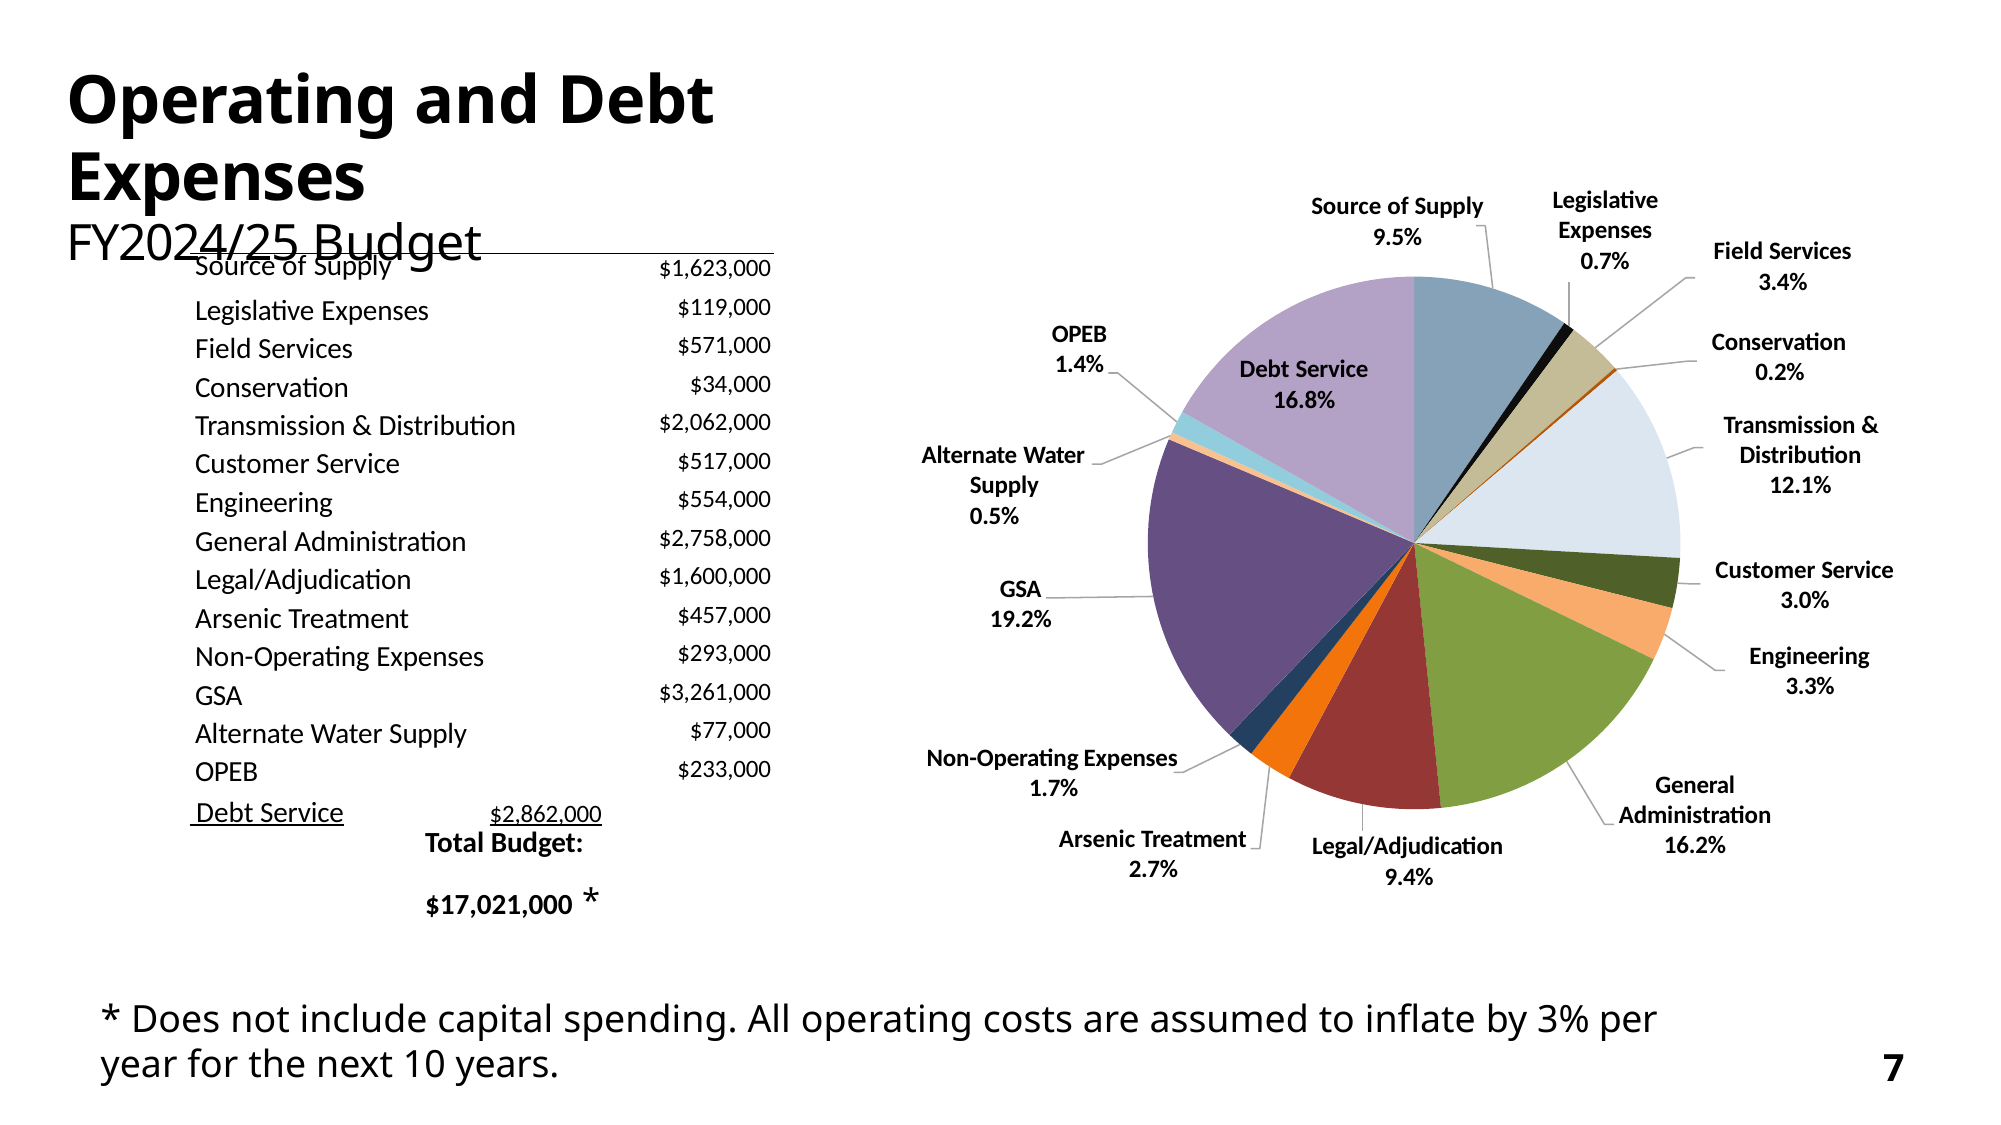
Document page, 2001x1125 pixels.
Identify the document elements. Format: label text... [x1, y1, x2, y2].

text_box Alternate Water Supply 0.5% [919, 437, 1039, 530]
table_cell Alternate Water Supply [190, 718, 589, 757]
text_box Legislative Expenses 0.7% [1548, 181, 1661, 223]
title Operating and Debt Expenses FY2024/25 Budget [64, 57, 1003, 271]
text_box Field Services 3.4% [1731, 232, 1856, 295]
table_header $1,623,000 [589, 254, 774, 295]
table_cell Arsenic Treatment [190, 603, 589, 641]
table_cell $2,062,000 [589, 410, 774, 449]
text_box Conservation 0.2% [1731, 323, 1852, 386]
table_cell $554,000 [589, 487, 774, 526]
text_box General Administration 16.2% [1614, 766, 1775, 859]
text_box Total Budget: $17,021,000 * [423, 821, 801, 926]
text_box Source of Supply 9.5% [1309, 187, 1487, 223]
text_box Legal/Adjudication 9.4% [1310, 858, 1510, 890]
table_cell $457,000 [589, 603, 774, 641]
table_cell Legislative Expenses [190, 295, 589, 333]
table_header Source of Supply [190, 254, 589, 295]
table_cell Customer Service [190, 449, 589, 487]
table_cell Field Services [190, 333, 589, 372]
table_cell Non-Operating Expenses [190, 641, 589, 680]
table_cell $119,000 [589, 295, 774, 333]
text_box GSA 19.2% [987, 570, 1039, 633]
table_cell GSA [190, 680, 589, 718]
text_box Customer Service 3.0% [1731, 551, 1898, 614]
table_cell $293,000 [589, 641, 774, 680]
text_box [1044, 224, 1726, 850]
table_cell Transmission & Distribution [190, 410, 589, 449]
table_cell $571,000 [589, 333, 774, 372]
table_cell $77,000 [589, 718, 774, 757]
text_box Engineering 3.3% [1747, 637, 1875, 700]
text_box Transmission & Distribution 12.1% [1731, 406, 1881, 499]
table_cell $517,000 [589, 449, 774, 487]
text_box Debt Service $2,862,000 [187, 791, 773, 829]
table_cell OPEB [190, 757, 589, 791]
text_box 7 [1880, 1042, 1907, 1090]
text_box Arsenic Treatment 2.7% [1057, 858, 1252, 883]
text_box Non-Operating Expenses 1.7% [924, 739, 1039, 802]
table_cell Conservation [190, 372, 589, 410]
text_box * Does not include capital spending. All operating costs are assumed to inflate by 3% per year for the next 10 years. [98, 993, 1714, 1086]
table_cell Legal/Adjudication [190, 564, 589, 603]
table_cell $3,261,000 [589, 680, 774, 718]
table_cell $34,000 [589, 372, 774, 410]
table_cell General Administration [190, 526, 589, 564]
table_cell $233,000 [589, 757, 774, 791]
table_cell $1,600,000 [589, 564, 774, 603]
table_cell Engineering [190, 487, 589, 526]
table_cell $2,758,000 [589, 526, 774, 564]
